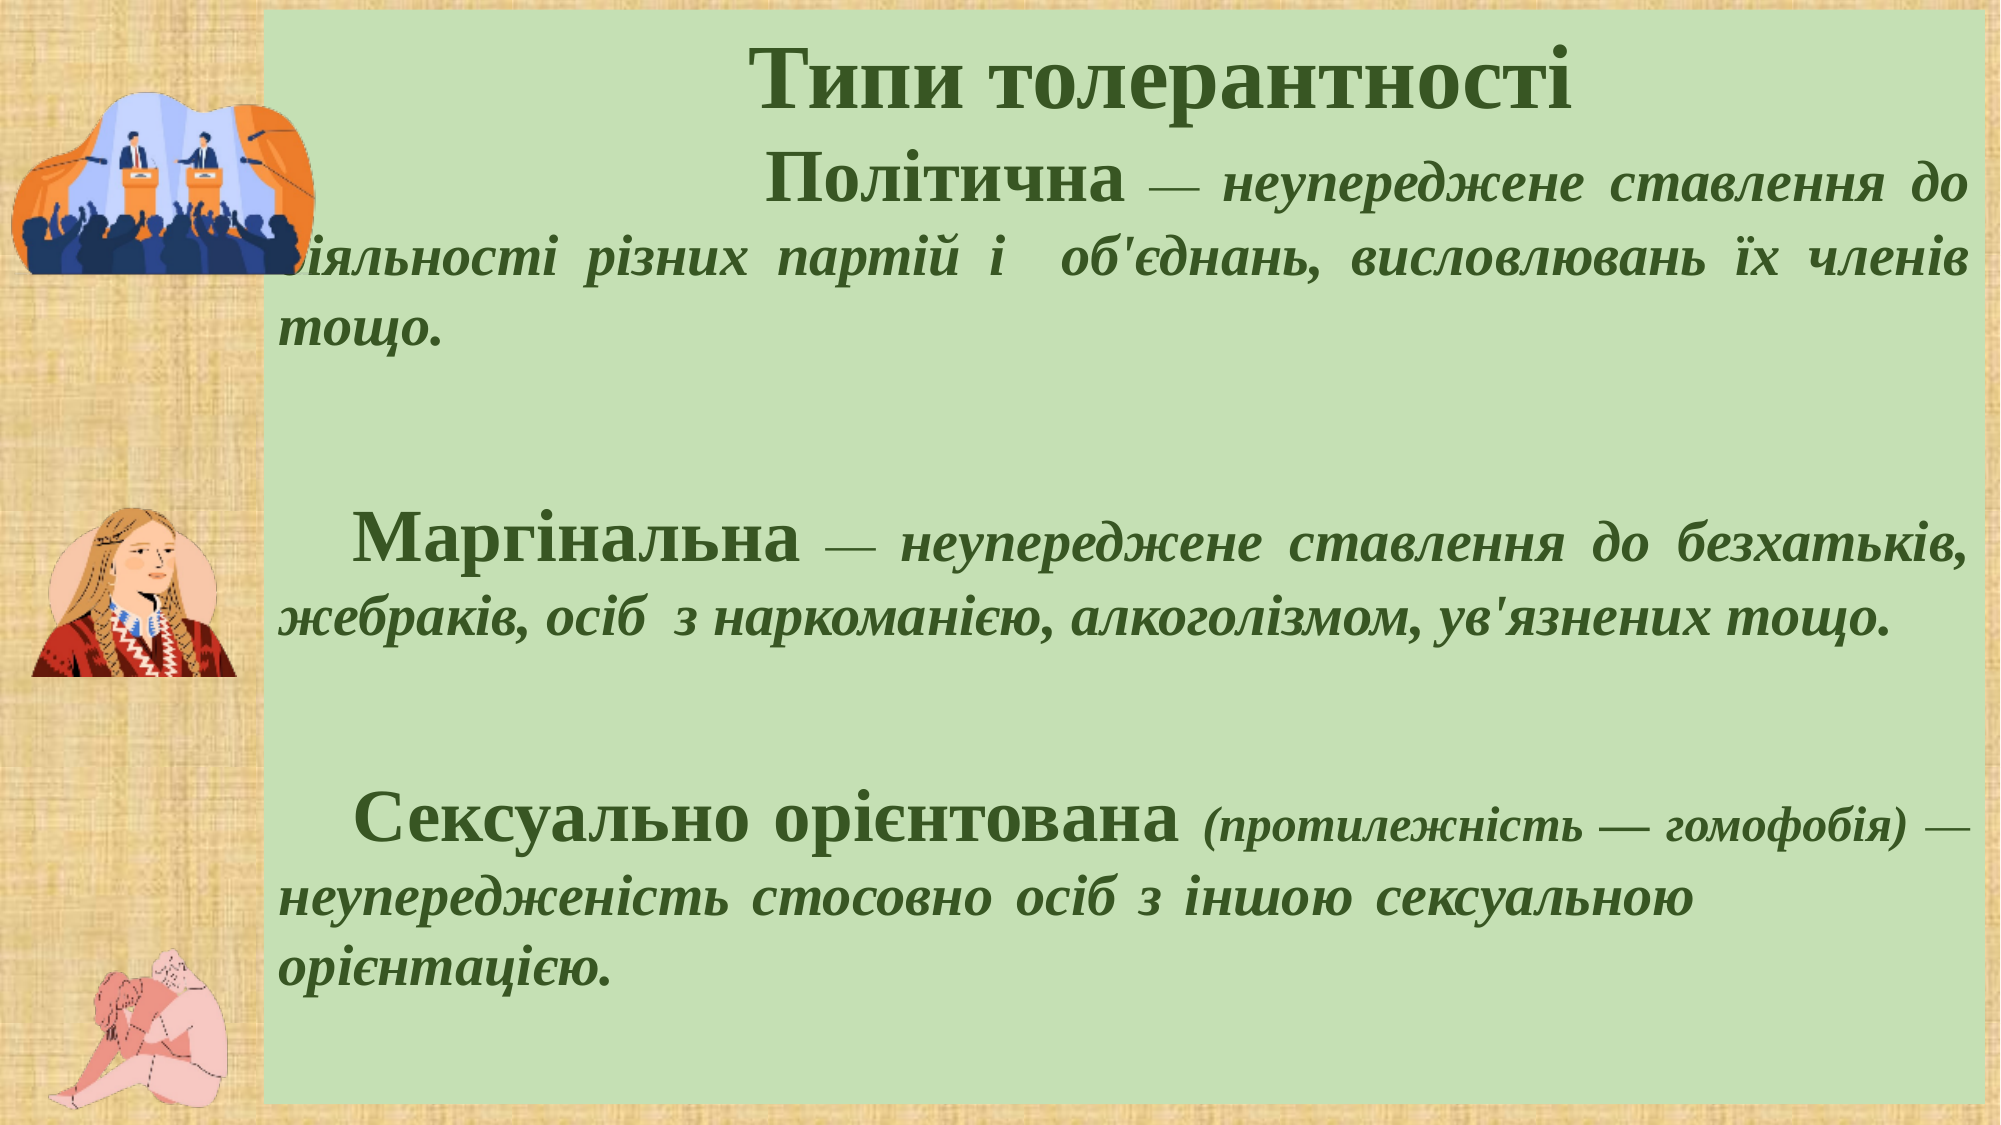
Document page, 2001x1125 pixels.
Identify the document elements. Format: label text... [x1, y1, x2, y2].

text_box Типи толерантності Політична — неупереджене ставлення до діяльності різних партій і об'єднань, висловлювань їх членів тощо. Маргінальна — неупереджене ставлення до безхатьків, жебраків, осіб з наркоманією, алкоголізмом, ув'язнених тощо. Сексуально орієнтована (протилежність — гомофобія) — неупередженість стосовно осіб з іншою сексуальною орієнтацією. [263, 9, 1985, 1105]
picture [0, 0, 2001, 1125]
